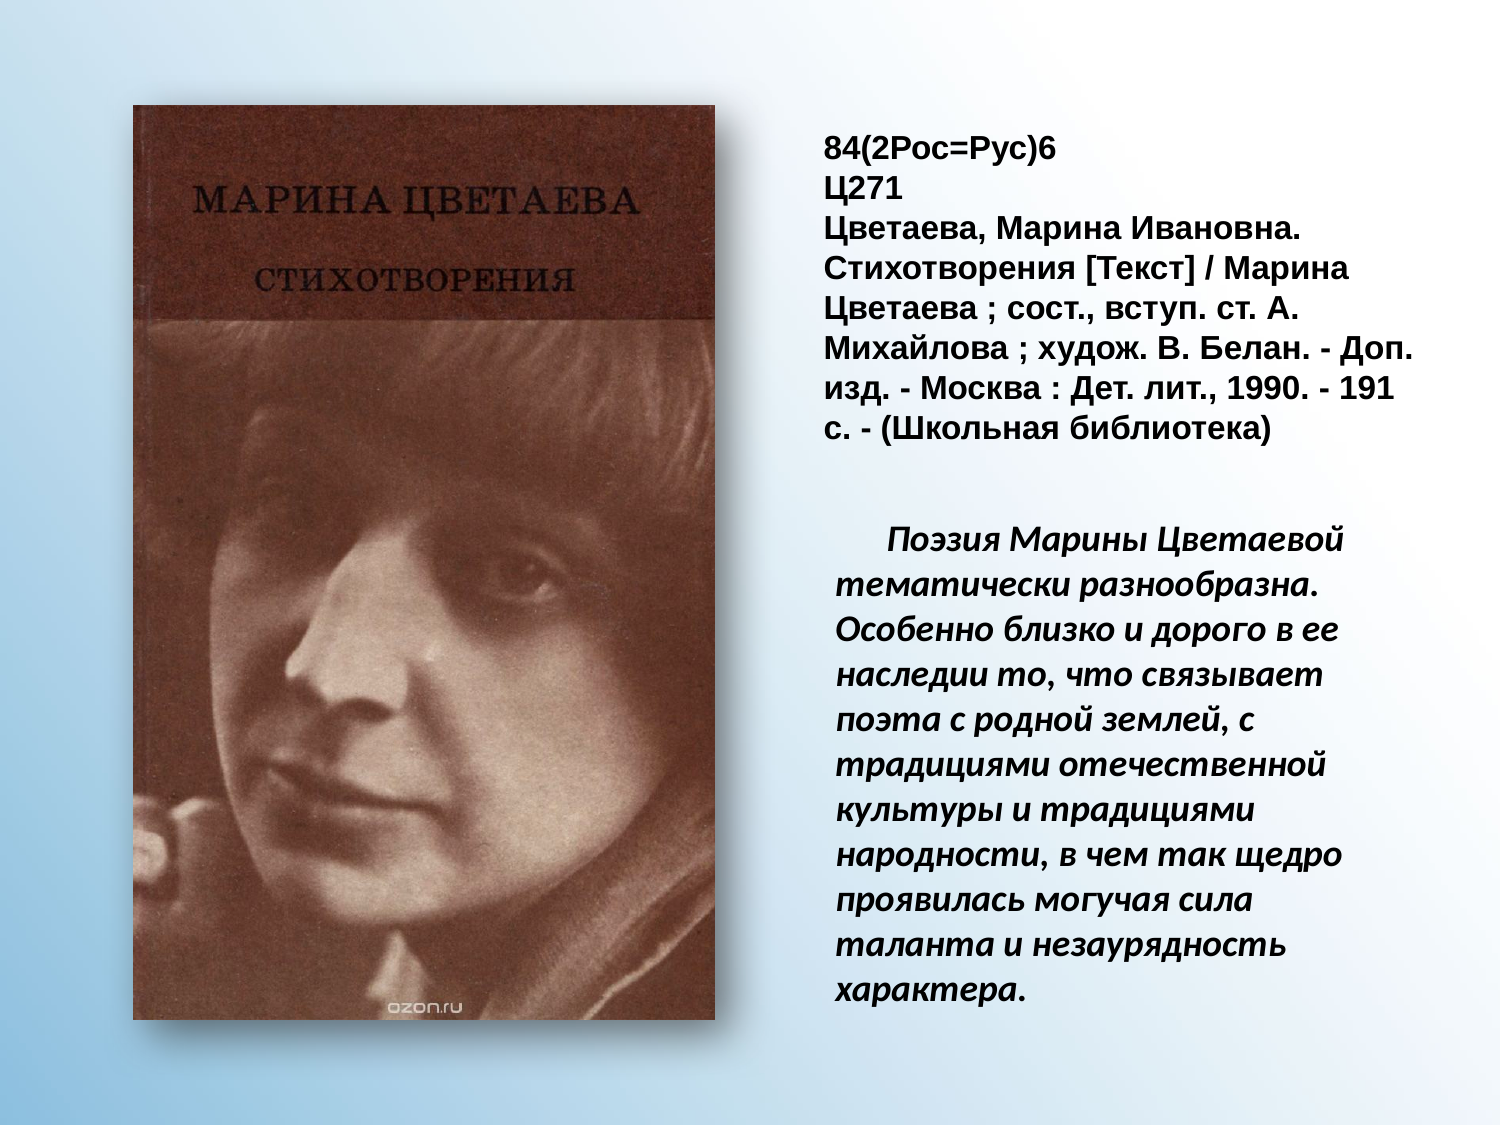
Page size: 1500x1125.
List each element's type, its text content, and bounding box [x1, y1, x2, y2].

text_box 84(2Рос=Рус)6 Ц271 Цветаева, Марина Ивановна. Стихотворения [Текст] / Марина Цветаева ; сост., вступ. ст. А. Михайлова ; худож. В. Белан. - Доп. изд. - Москва : Дет. лит., 1990. - 191 с. - (Школьная библиотека) [808, 119, 1430, 454]
picture [0, 0, 1500, 1125]
title Поэзия Марины Цветаевой тематически разнообразна. Особенно близко и дорого в ее наследии то, что связывает поэта с родной землей, с традициями отечественной культуры и традициями народности, в чем так щедро проявилась могучая сила таланта и незаурядность характера. [820, 480, 1426, 1043]
